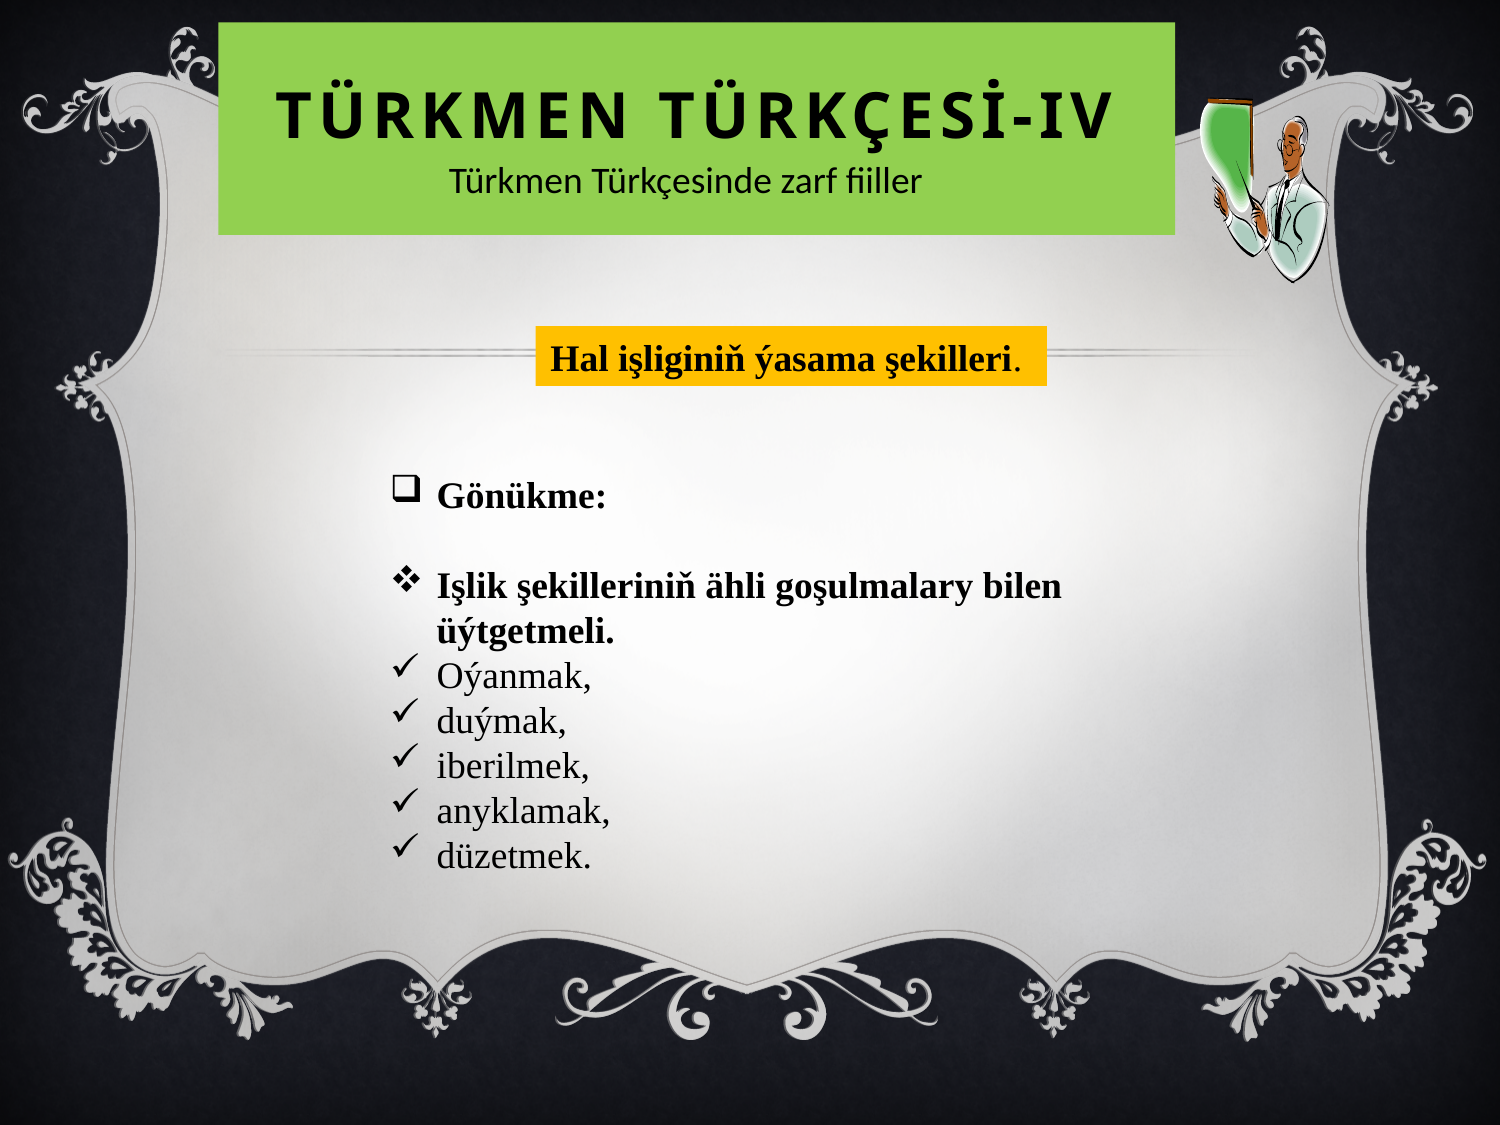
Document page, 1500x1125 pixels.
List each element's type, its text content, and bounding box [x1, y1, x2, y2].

text_box Hal işliginiň ýasama şekilleri. [535, 326, 1047, 386]
picture [0, 0, 1500, 1125]
text_box Gönükme: Işlik şekilleriniň ähli goşulmalary bilen üýtgetmeli. Oýanmak, duýmak, iberilmek, anyklamak, düzetmek. [374, 463, 1125, 884]
title TÜRKMEN TÜRKÇESİ-IV [218, 22, 1176, 235]
text_box Türkmen Türkçesinde zarf fiiller [433, 148, 947, 209]
